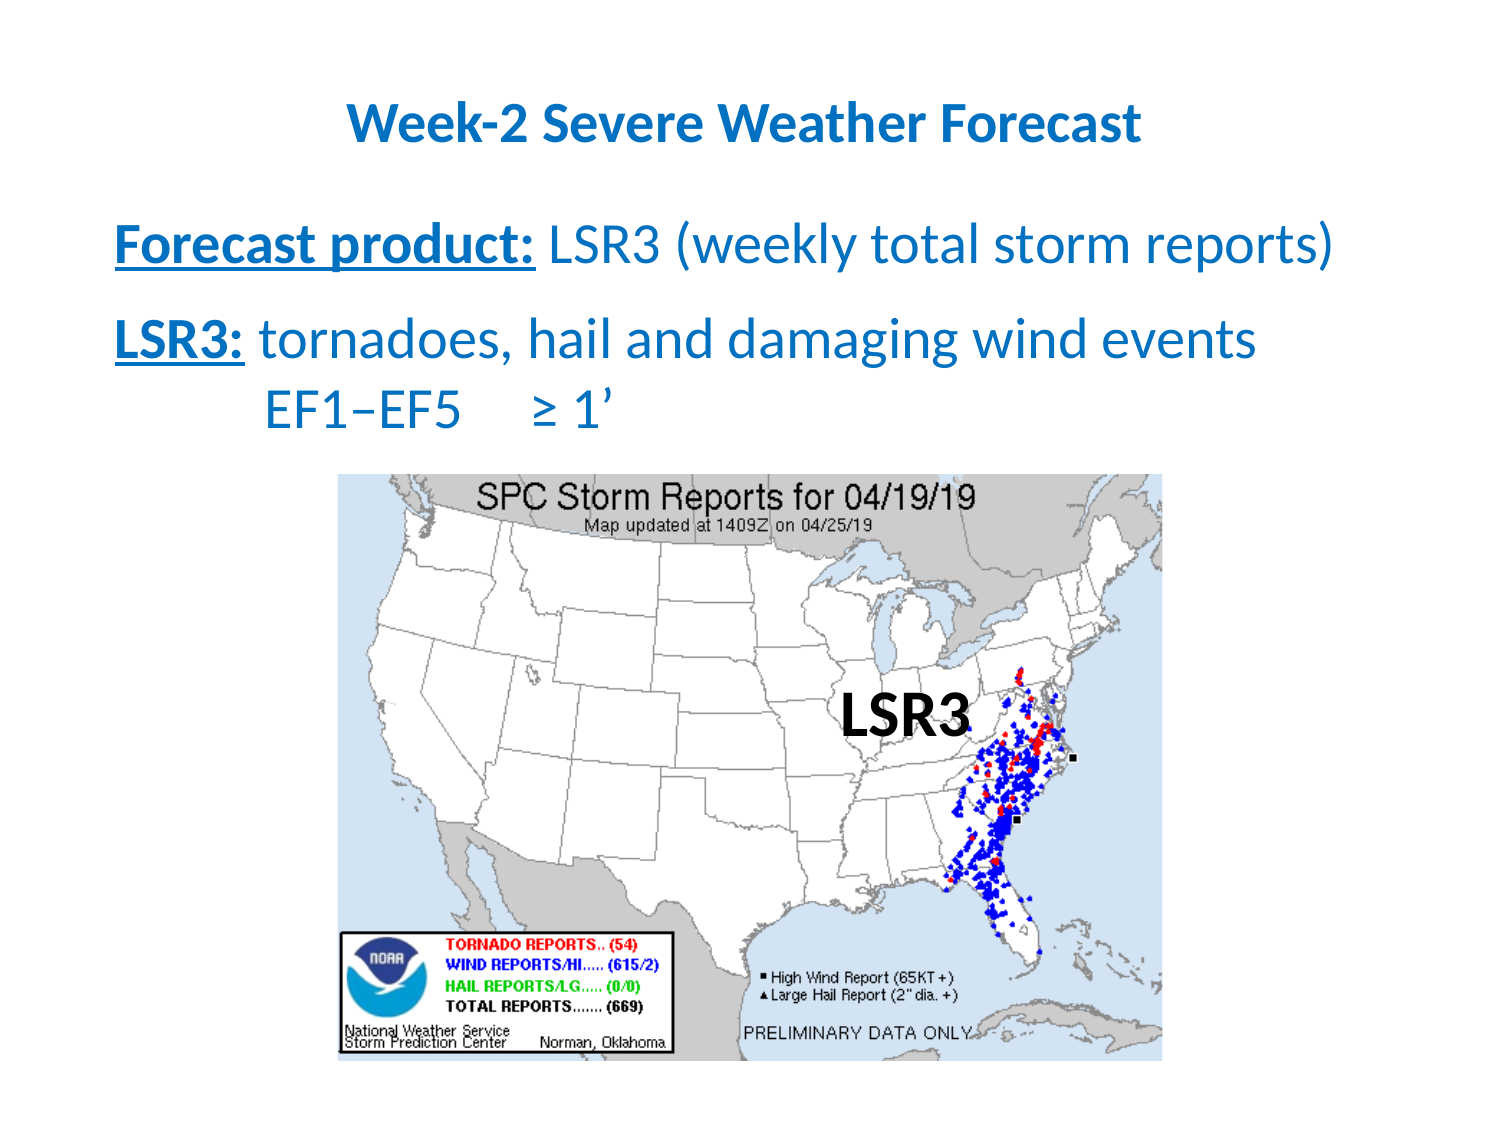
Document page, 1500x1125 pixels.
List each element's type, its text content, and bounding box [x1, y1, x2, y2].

picture [337, 474, 1163, 1061]
text_box Week-2 Severe Weather Forecast [331, 76, 1158, 162]
text_box Forecast product: LSR3 (weekly total storm reports) LSR3: tornadoes, hail and damaging wind events EF1–EF5 ≥ 1’ [99, 197, 1388, 448]
